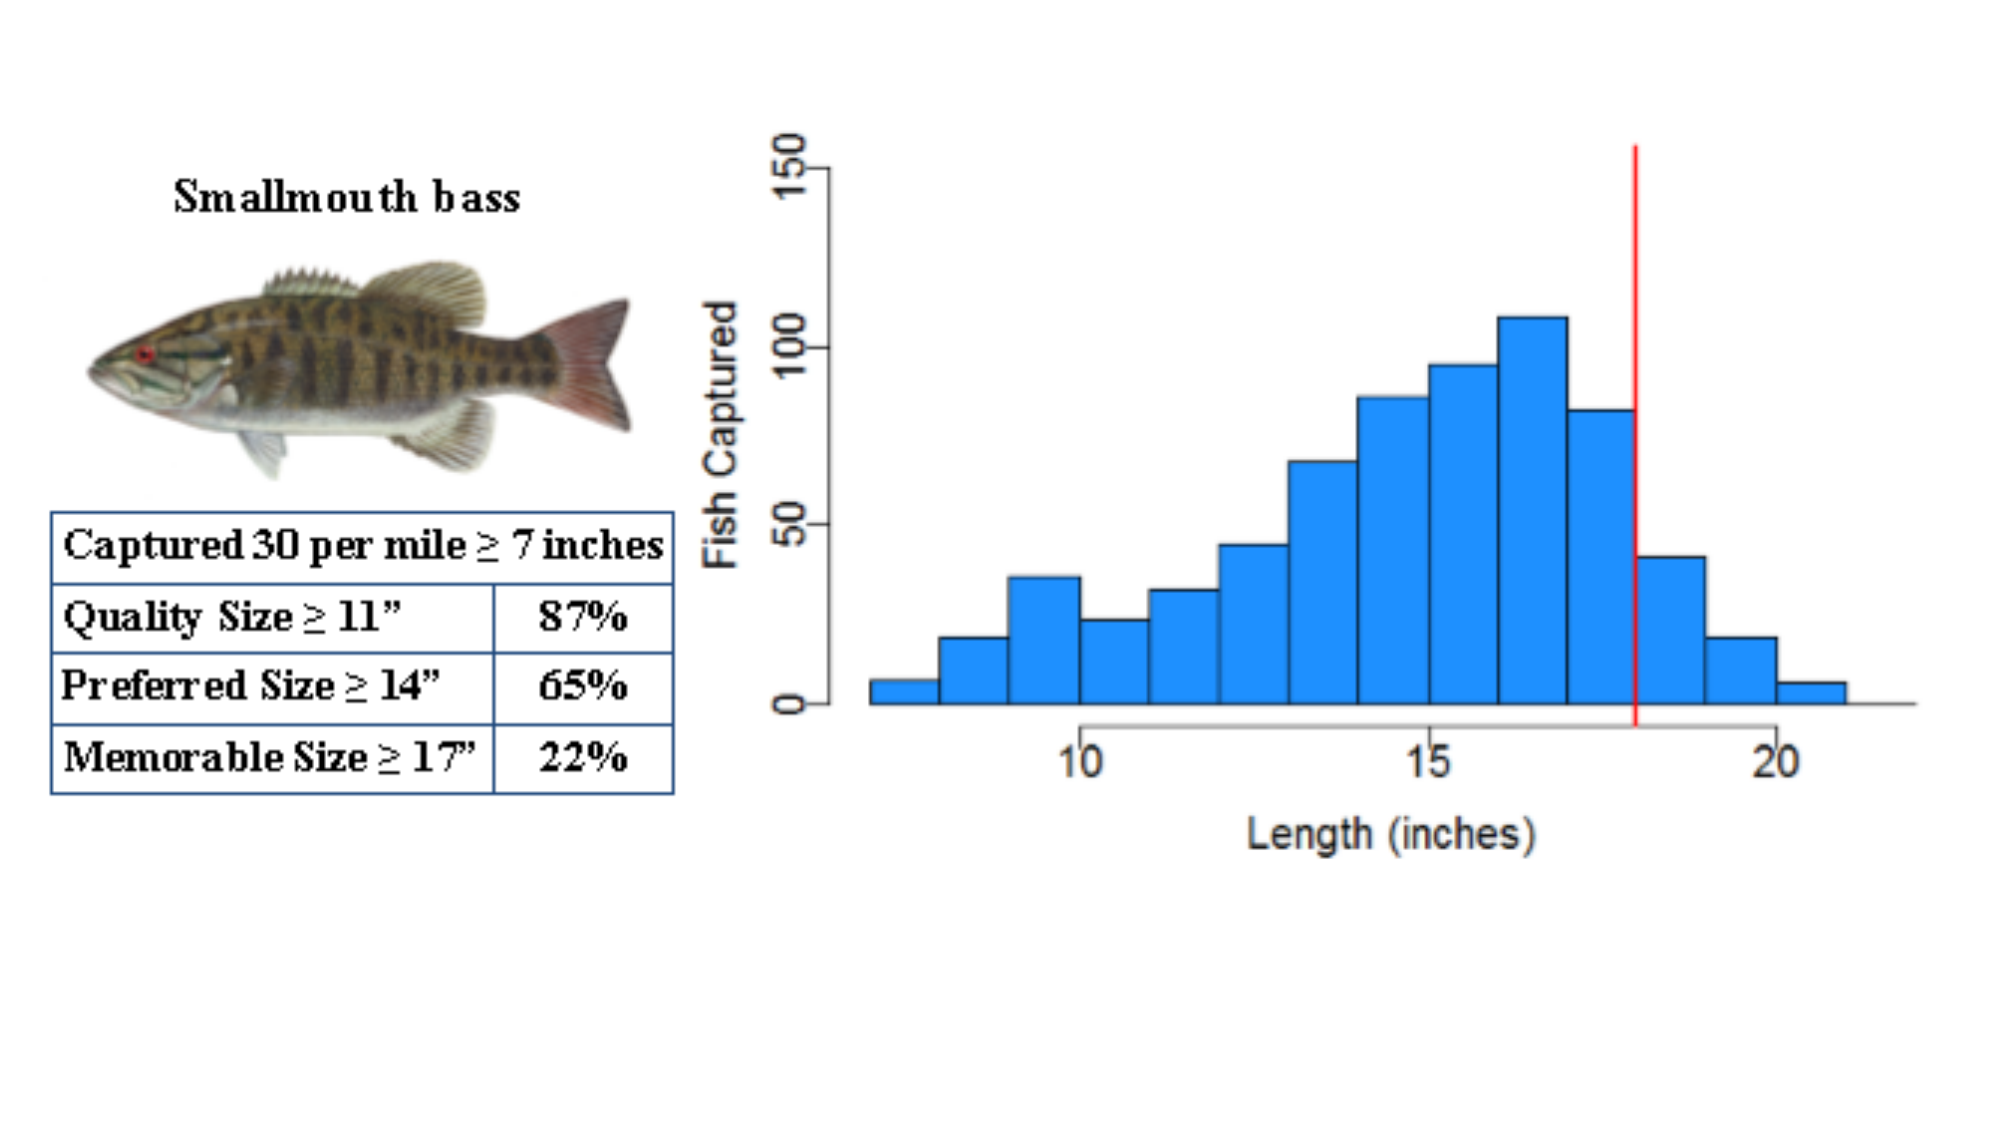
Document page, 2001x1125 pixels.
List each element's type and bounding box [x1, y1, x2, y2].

picture [39, 117, 2000, 862]
